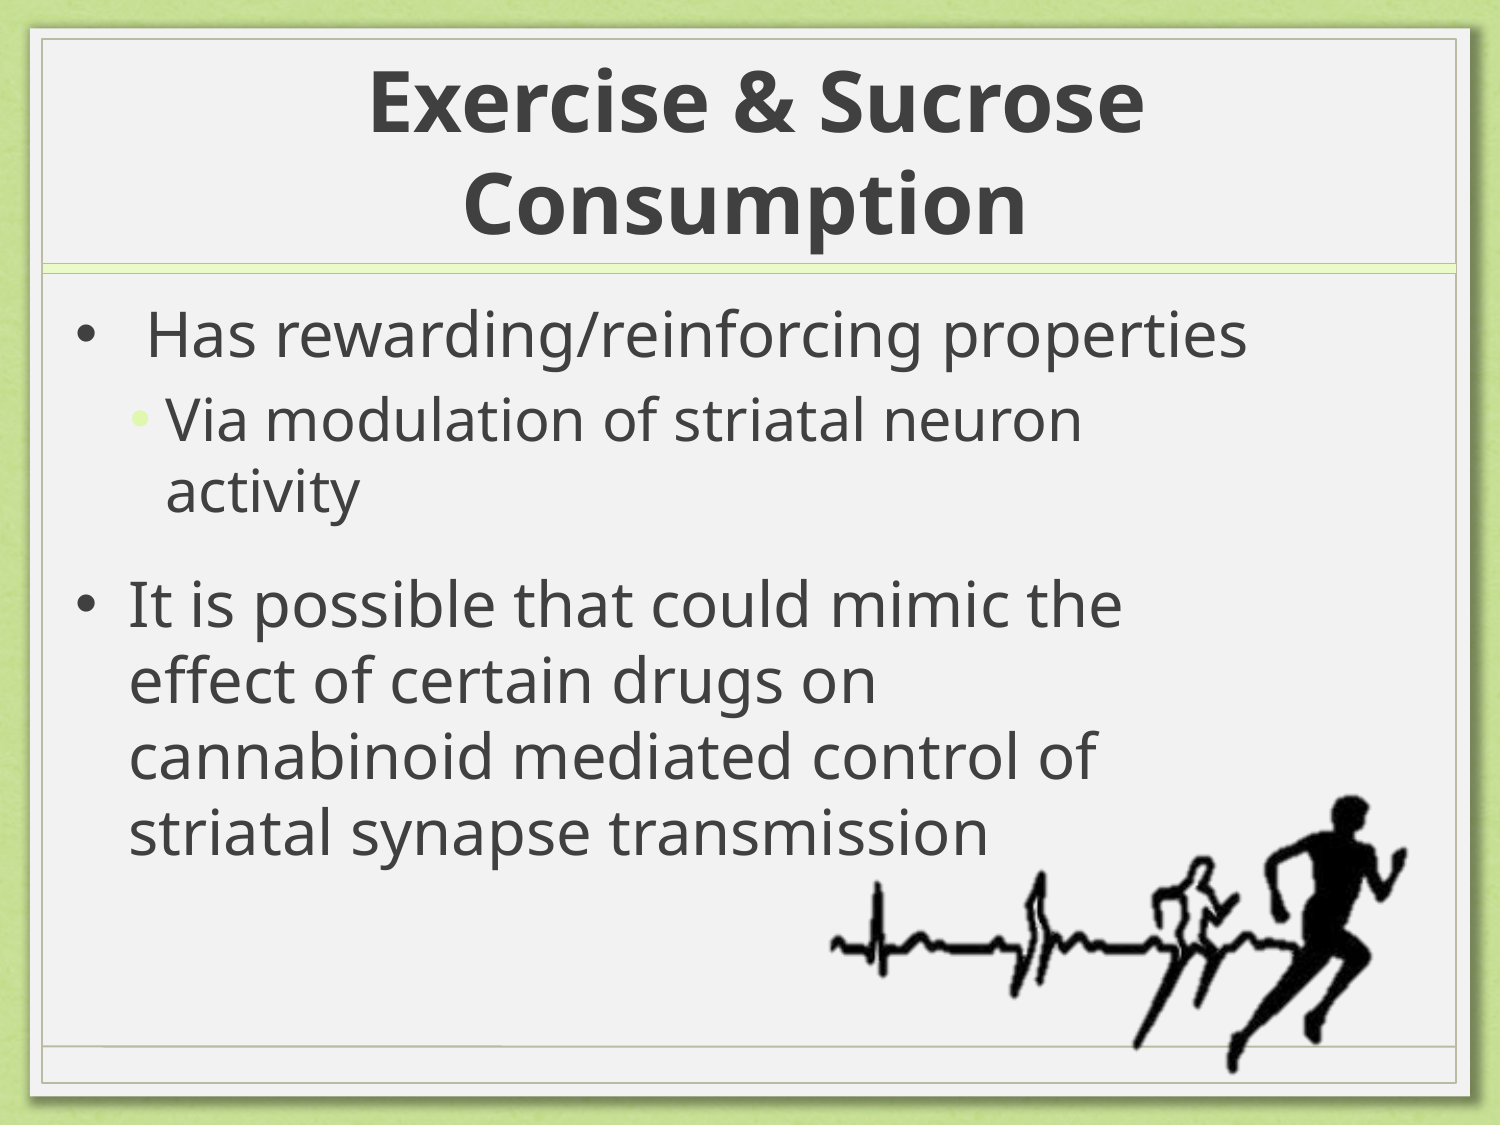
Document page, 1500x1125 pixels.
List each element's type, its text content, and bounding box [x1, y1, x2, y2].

list Has rewarding/reinforcing properties Via modulation of striatal neuron activity It is possible that could mimic the effect of certain drugs on cannabinoid mediated control of striatal synapse transmission [60, 286, 1266, 932]
title Exercise & Sucrose Consumption [60, 40, 1453, 260]
picture [795, 764, 1454, 1100]
